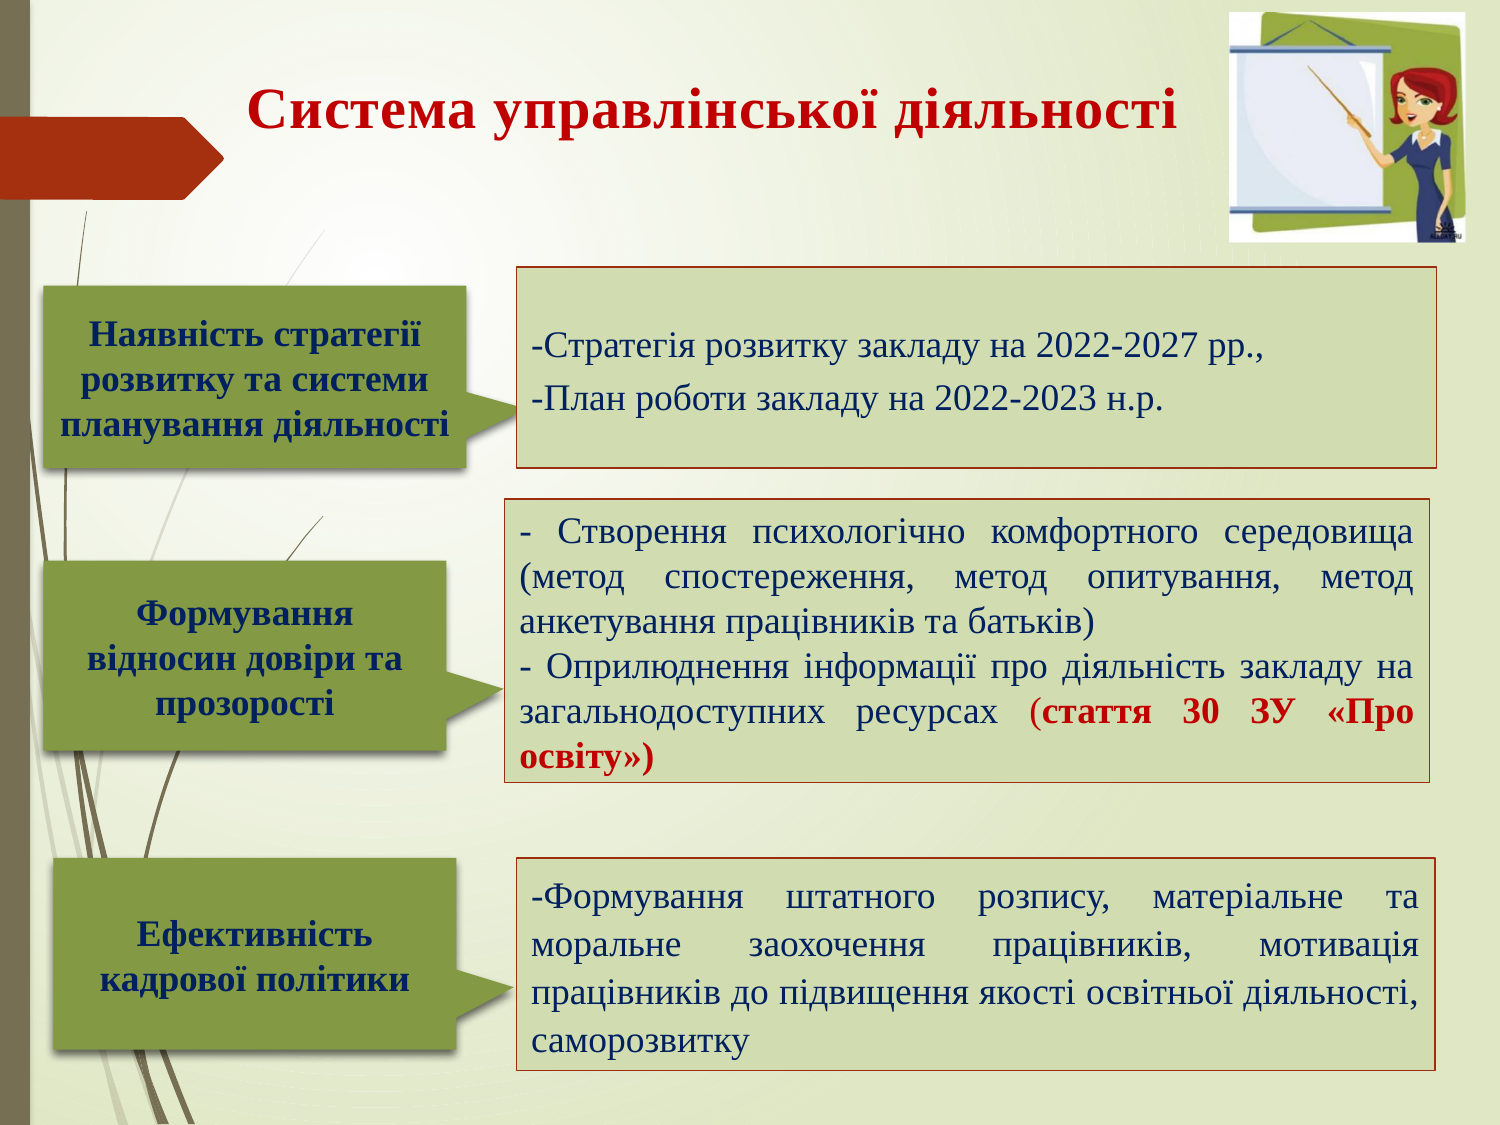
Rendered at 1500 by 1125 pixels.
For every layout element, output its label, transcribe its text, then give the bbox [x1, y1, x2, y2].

picture [1228, 11, 1466, 243]
text_box Ефективність кадрової політики [53, 857, 514, 1050]
text_box -Стратегія розвитку закладу на 2022-2027 рр., -План роботи закладу на 2022-2023 н.р. [516, 266, 1437, 469]
text_box Формування відносин довіри та прозорості [43, 560, 504, 751]
text_box -Формування штатного розпису, матеріальне та моральне заохочення працівників, мотивація працівників до підвищення якості освітньої діяльності, саморозвитку [516, 857, 1436, 1071]
text_box - Створення психологічно комфортного середовища (метод спостереження, метод опитування, метод анкетування працівників та батьків) - Оприлюднення інформації про діяльність закладу на загальнодоступних ресурсах (стаття 30 ЗУ «Про освіту») [504, 498, 1430, 783]
text_box Система управлінської діяльності [182, 62, 1224, 149]
text_box Наявність стратегії розвитку та системи планування діяльності [43, 285, 516, 469]
